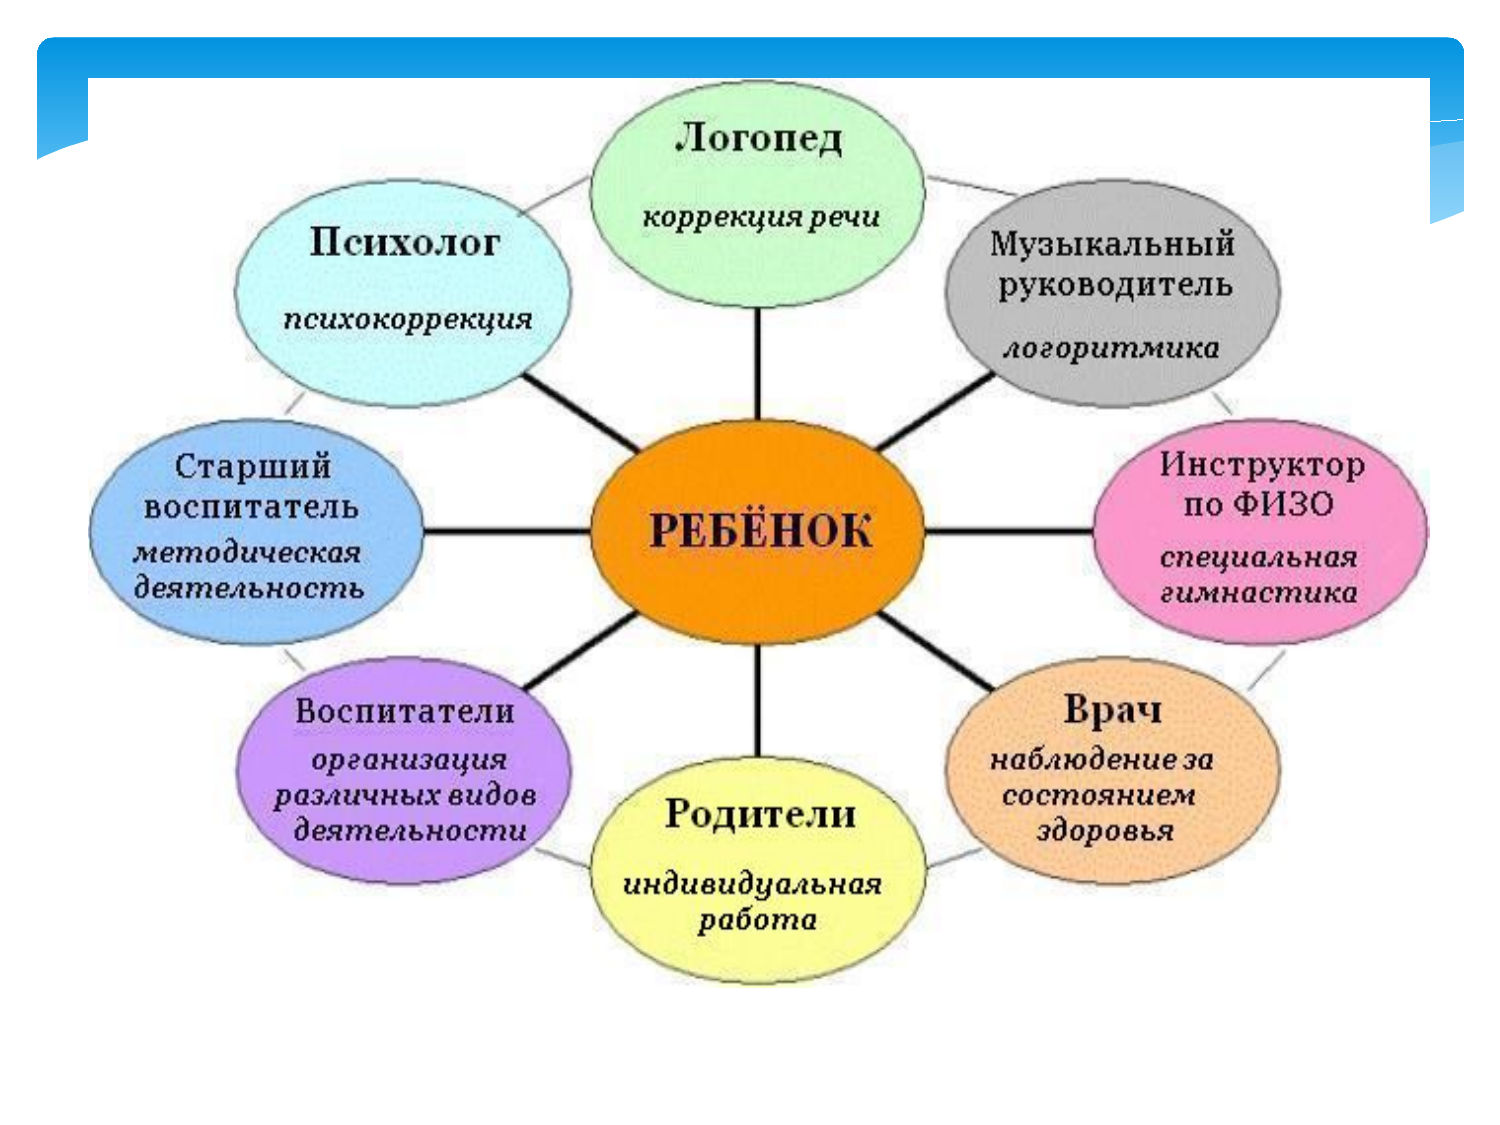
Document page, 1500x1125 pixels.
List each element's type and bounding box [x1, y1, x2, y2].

picture [88, 77, 1430, 988]
